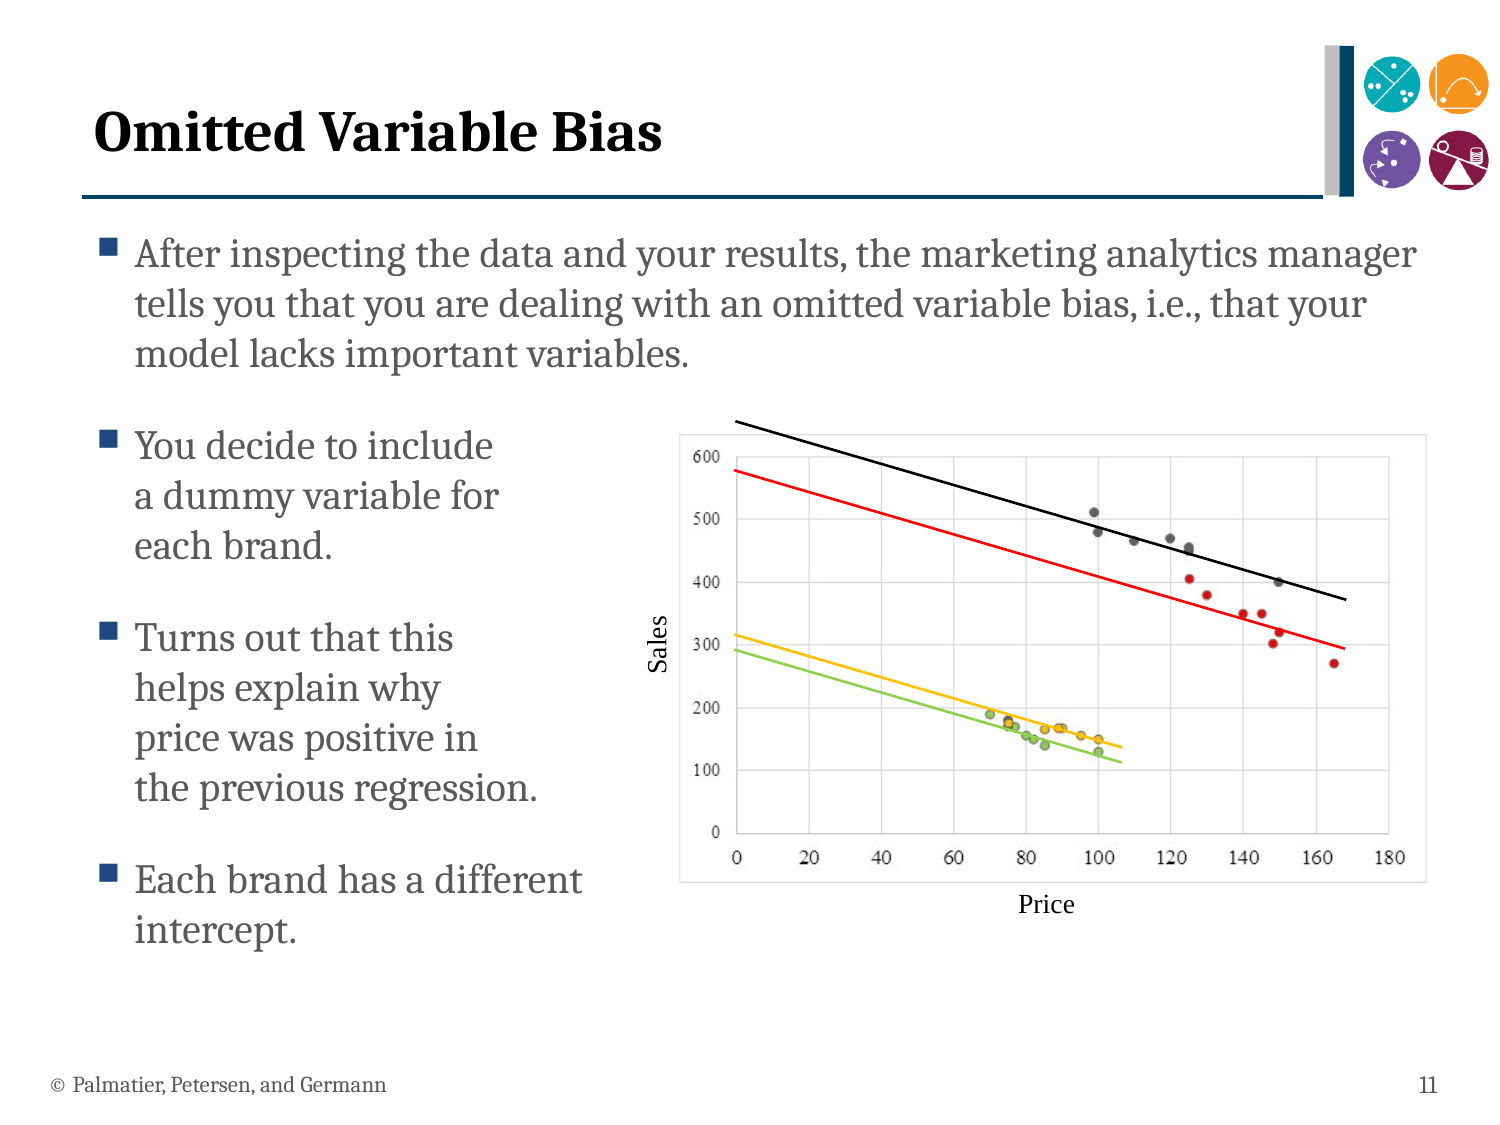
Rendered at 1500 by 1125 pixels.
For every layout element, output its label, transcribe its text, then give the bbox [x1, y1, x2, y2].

list After inspecting the data and your results, the marketing analytics manager tells you that you are dealing with an omitted variable bias, i.e., that your model lacks important variables. You decide to include a dummy variable for each brand. Turns out that this helps explain why price was positive in the previous regression. Each brand has a different intercept. [81, 218, 1453, 1031]
picture [1357, 123, 1497, 194]
slide_number 11 [1361, 1053, 1453, 1114]
footer © Palmatier, Petersen, and Germann [33, 1053, 1038, 1114]
picture [1357, 45, 1496, 118]
title Omitted Variable Bias [79, 85, 1319, 218]
picture [630, 419, 1428, 938]
